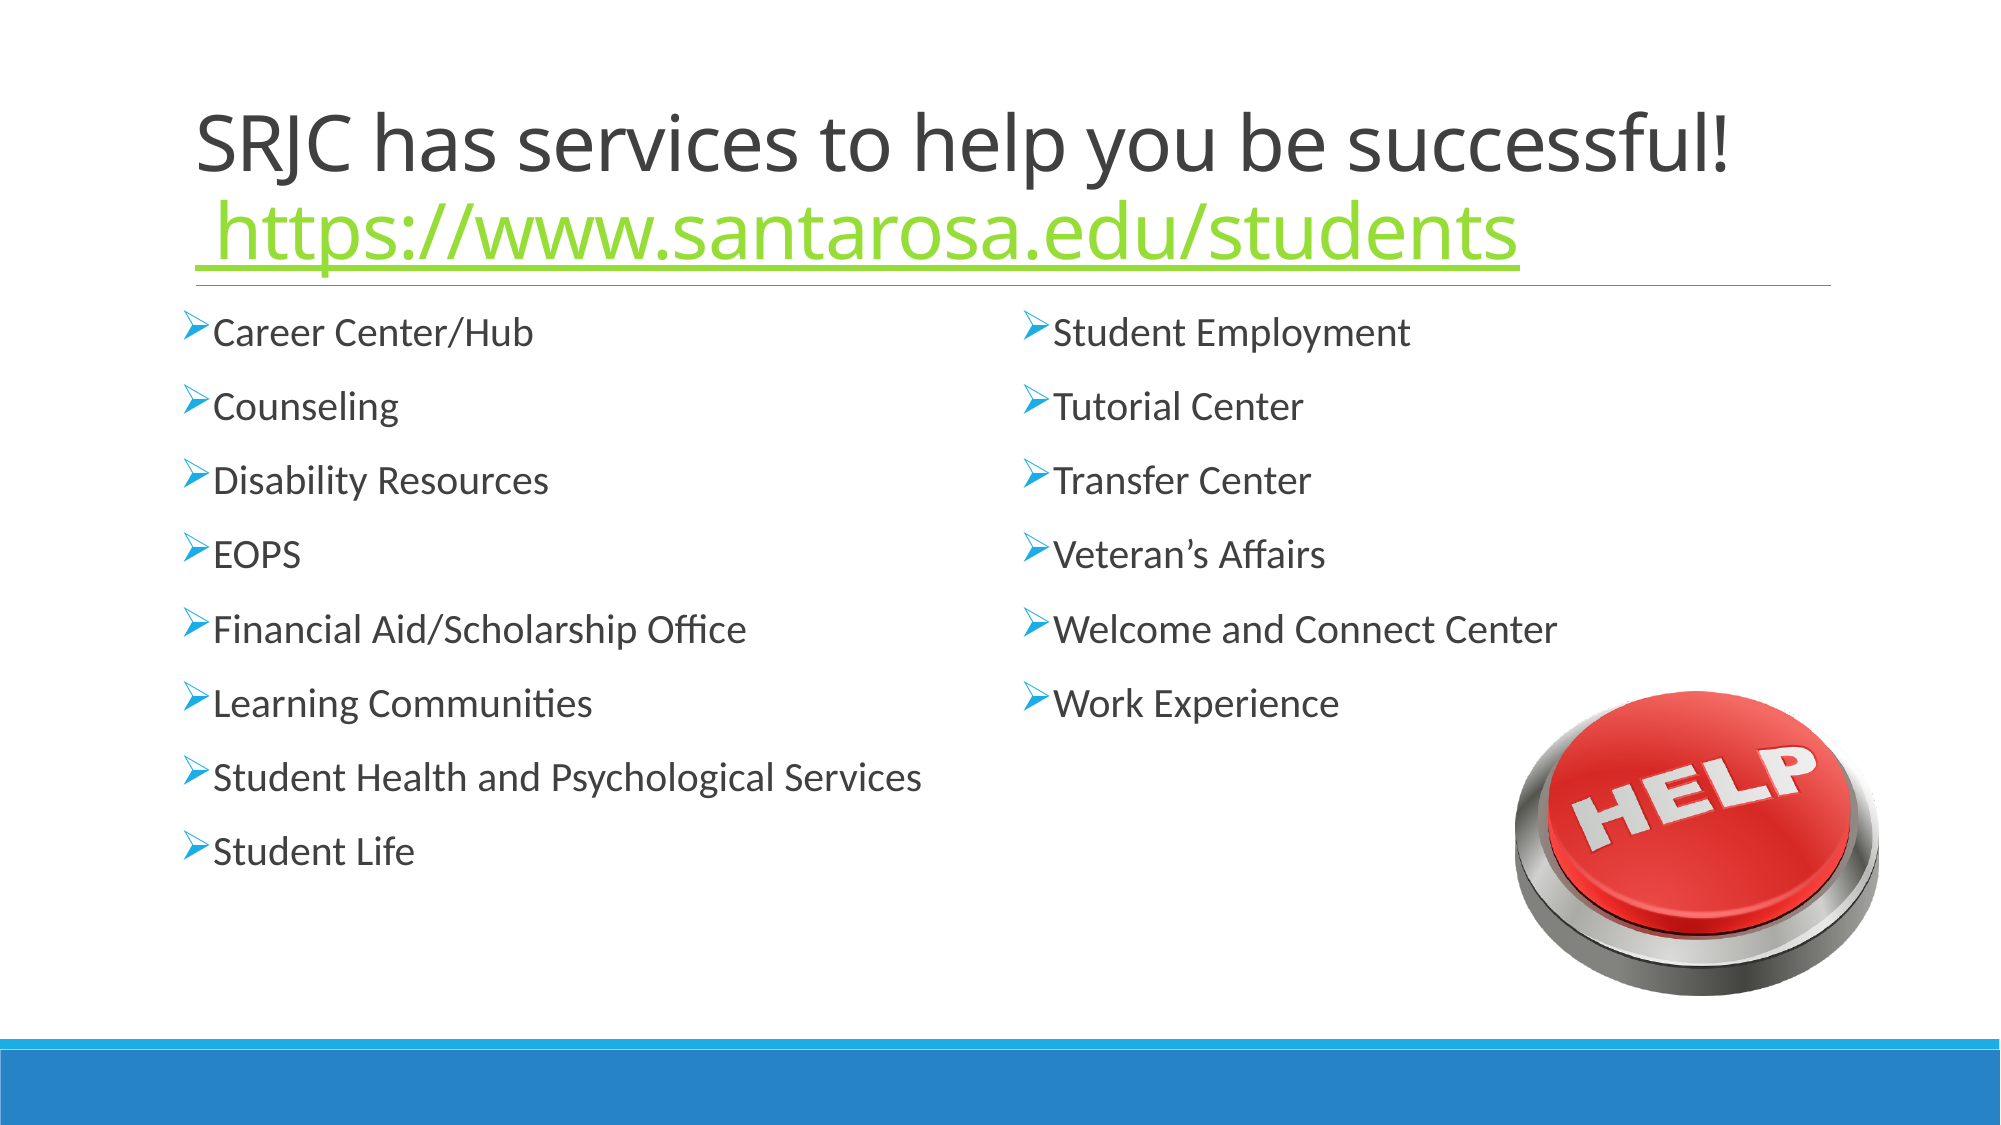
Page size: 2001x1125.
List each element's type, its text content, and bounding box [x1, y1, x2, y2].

list Student Employment Tutorial Center Transfer Center Veteran’s Affairs Welcome and Connect Center Work Experience [1020, 302, 1830, 963]
list Career Center/Hub Counseling Disability Resources EOPS Financial Aid/Scholarship Office Learning Communities Student Health and Psychological Services Student Life [180, 302, 990, 963]
picture [1515, 690, 1880, 997]
title SRJC has services to help you be successful! https://www.santarosa.edu/students [180, 47, 1830, 285]
